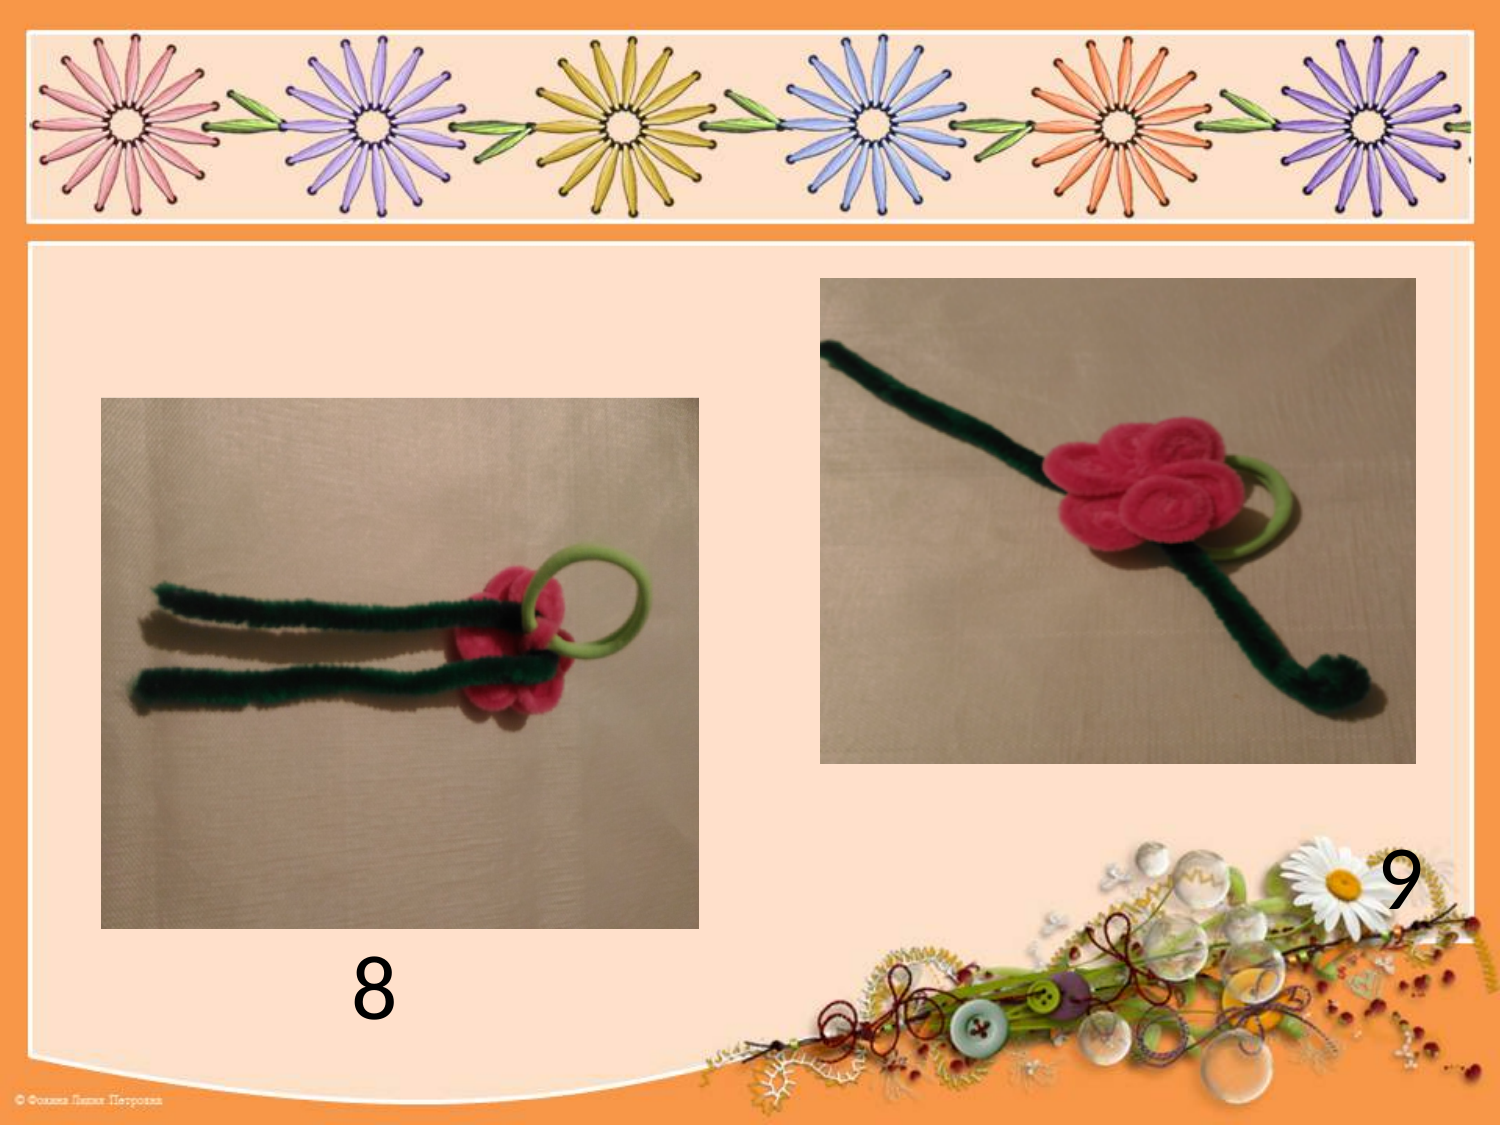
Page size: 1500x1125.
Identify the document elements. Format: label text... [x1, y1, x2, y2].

title 9 8 [88, 810, 1439, 998]
picture [0, 0, 1500, 1125]
